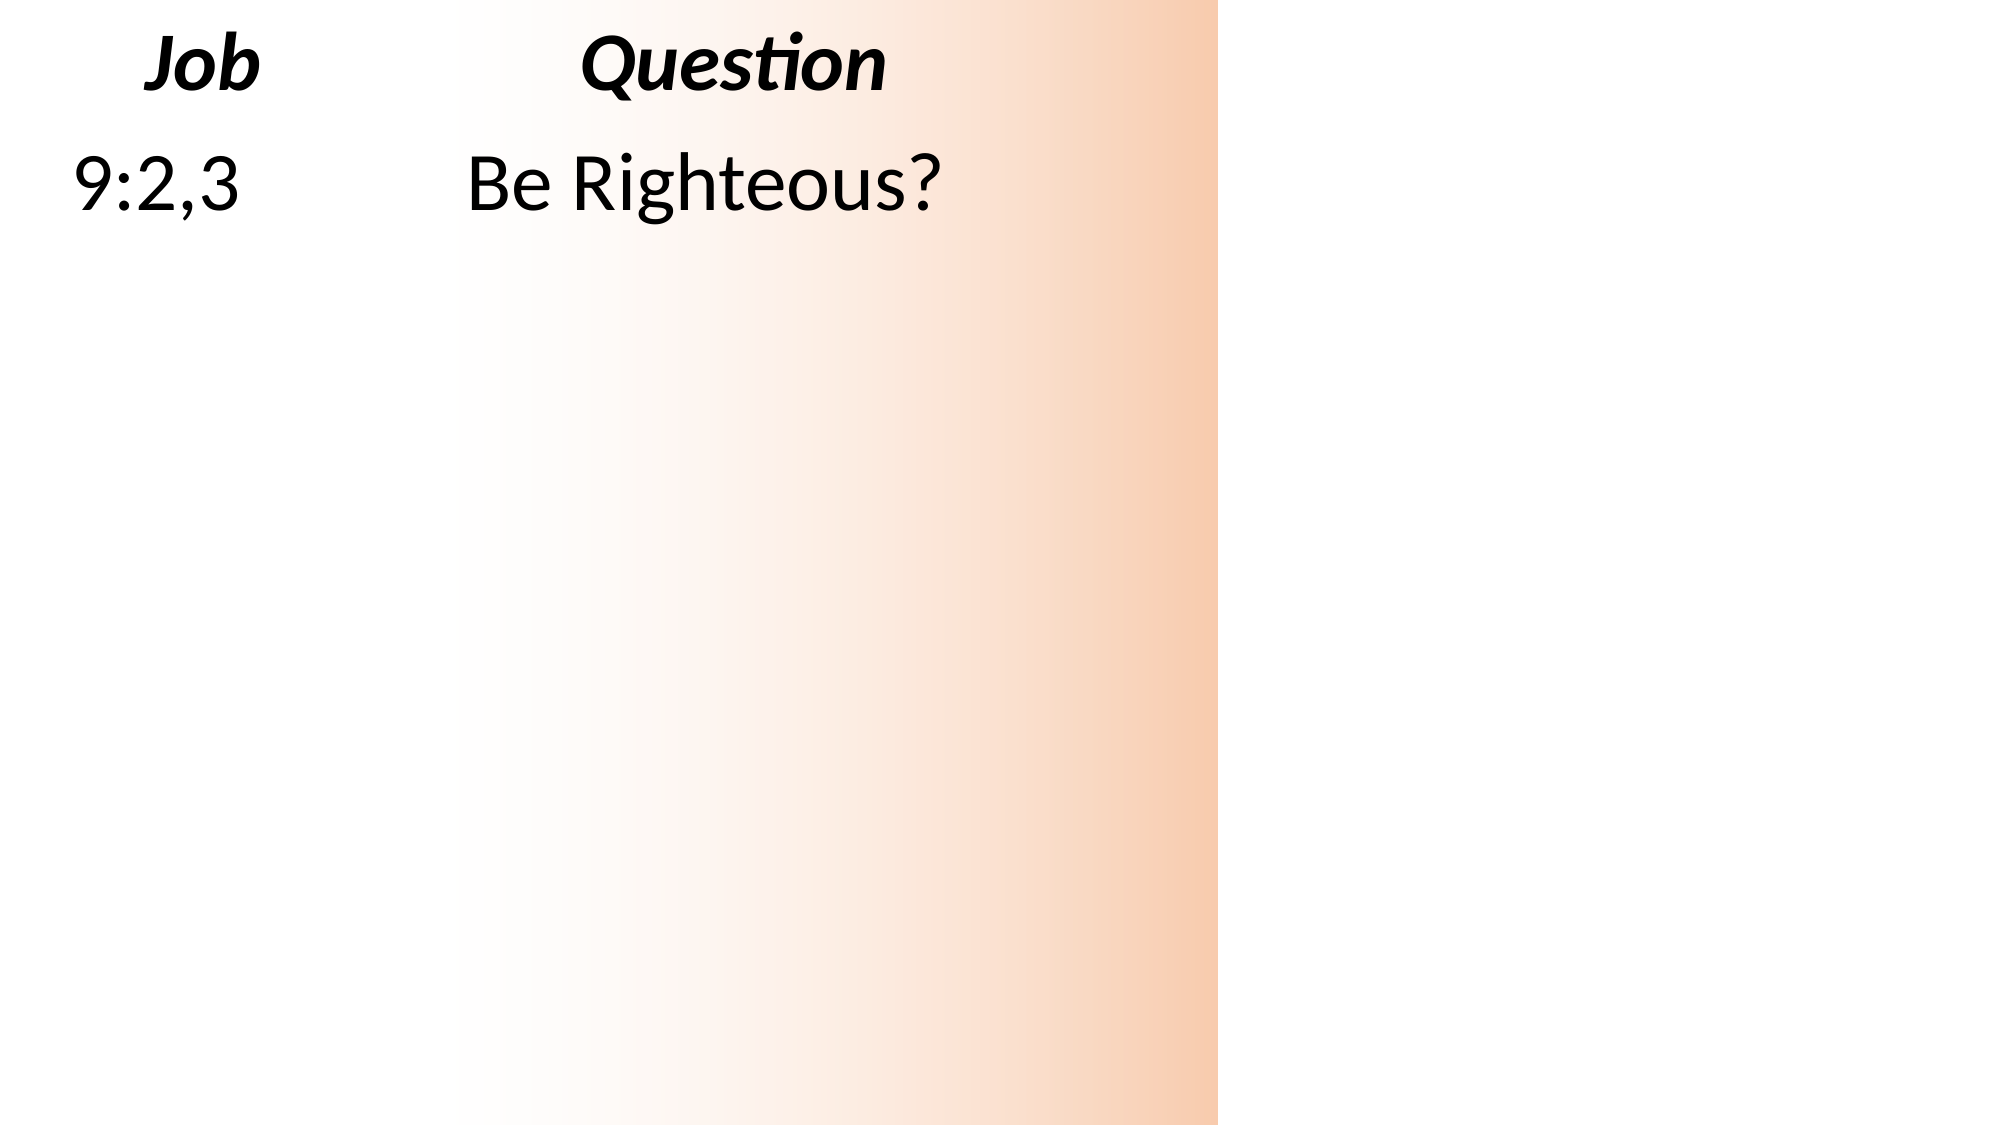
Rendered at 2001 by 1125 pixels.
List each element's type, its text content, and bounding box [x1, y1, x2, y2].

text_box Job 9:2,3 [0, 0, 408, 355]
text_box Question Be Righteous? [451, 0, 1218, 1125]
